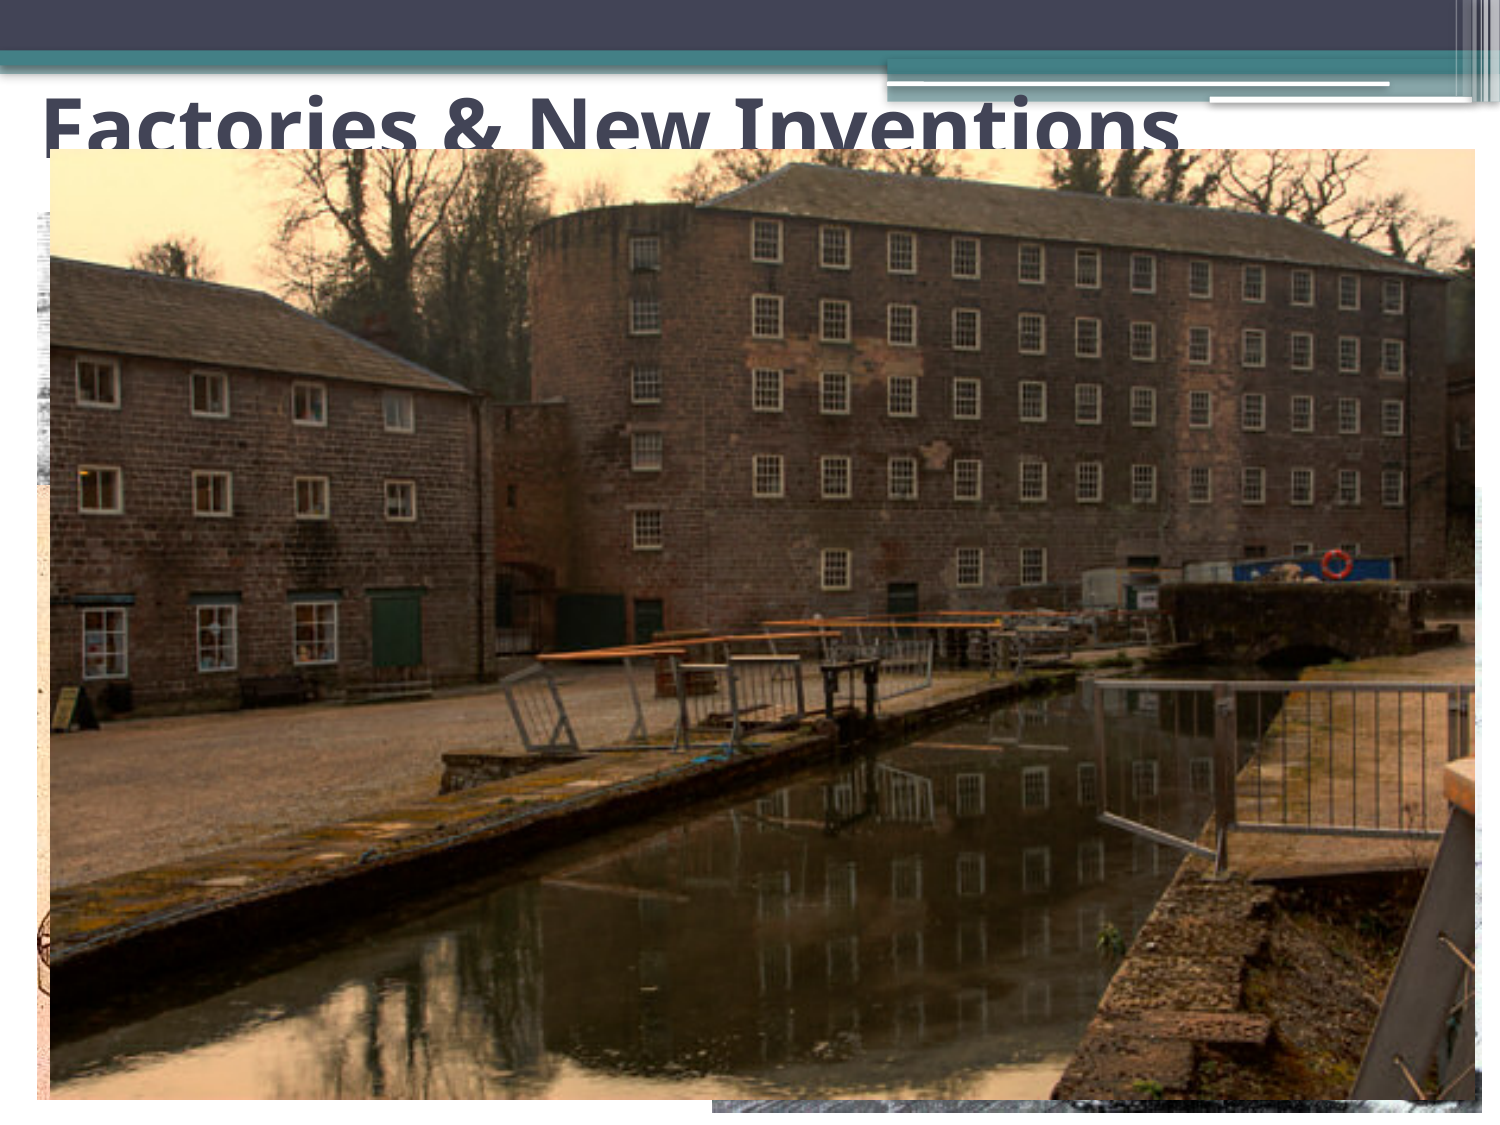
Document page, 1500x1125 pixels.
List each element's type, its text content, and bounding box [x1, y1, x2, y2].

title Factories & New Inventions [24, 62, 1375, 188]
picture [37, 149, 1482, 1113]
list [37, 212, 43, 483]
